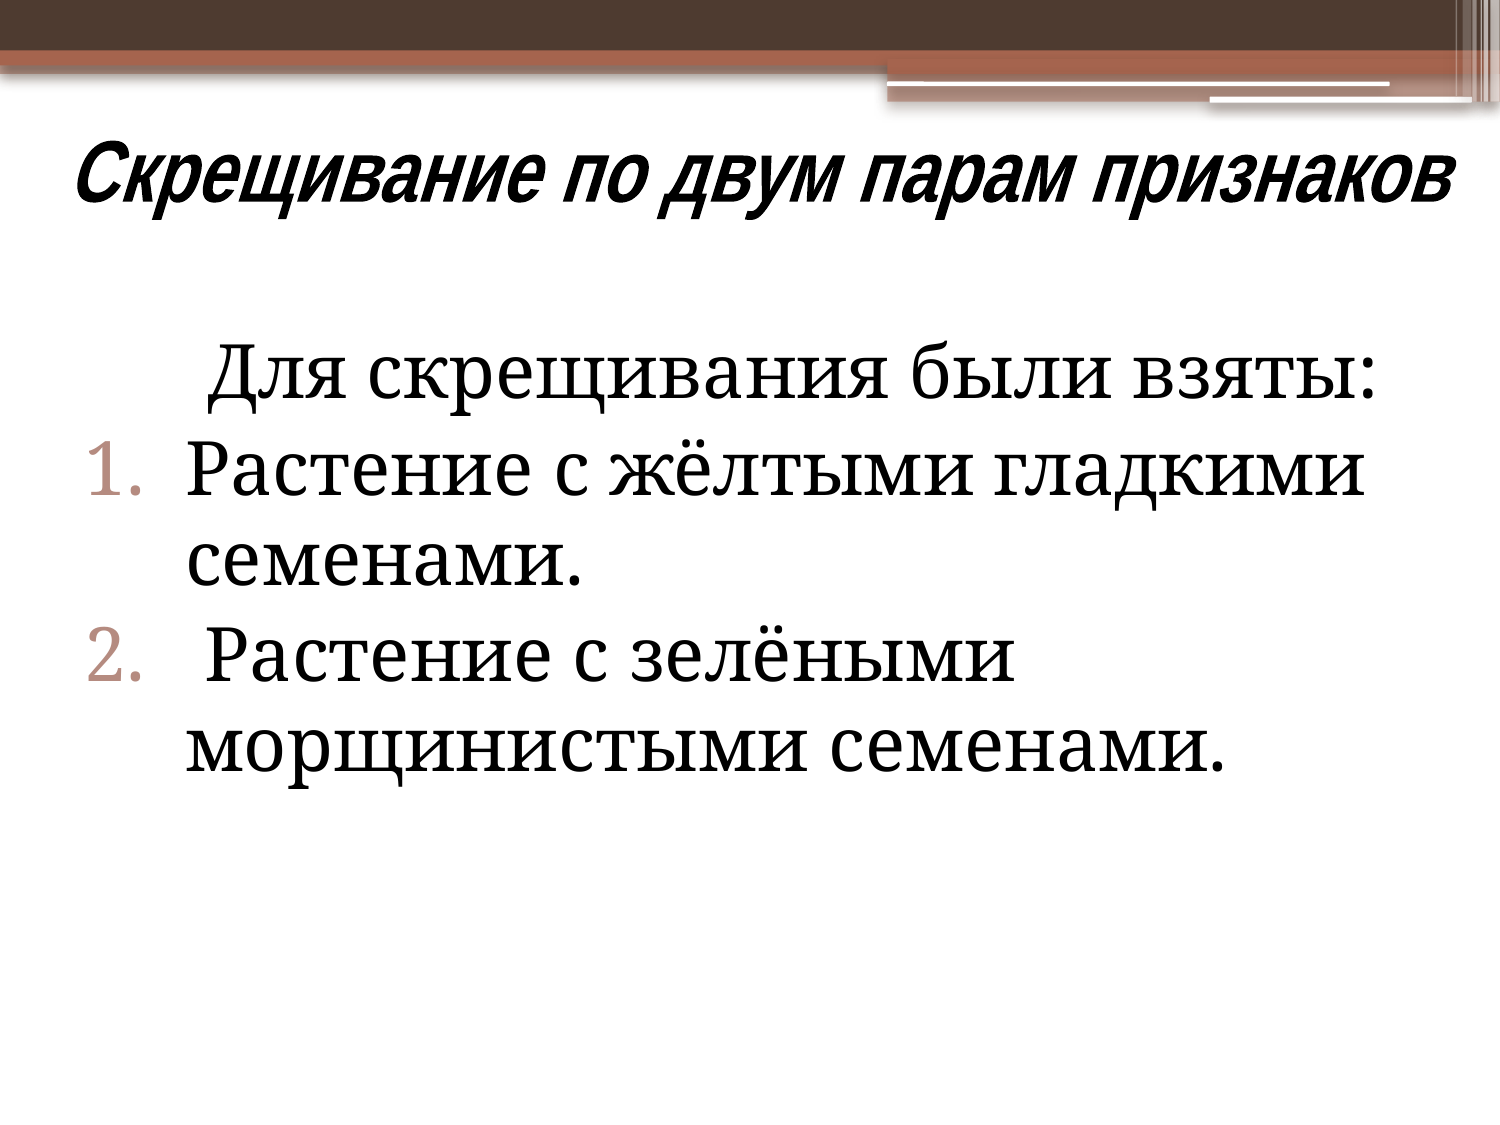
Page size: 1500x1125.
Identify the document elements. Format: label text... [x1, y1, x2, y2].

list Для скрещивания были взяты: Растение с жёлтыми гладкими семенами. Растение с зелёными морщинистыми семенами. [70, 316, 1421, 1026]
title [77, 67, 1425, 233]
